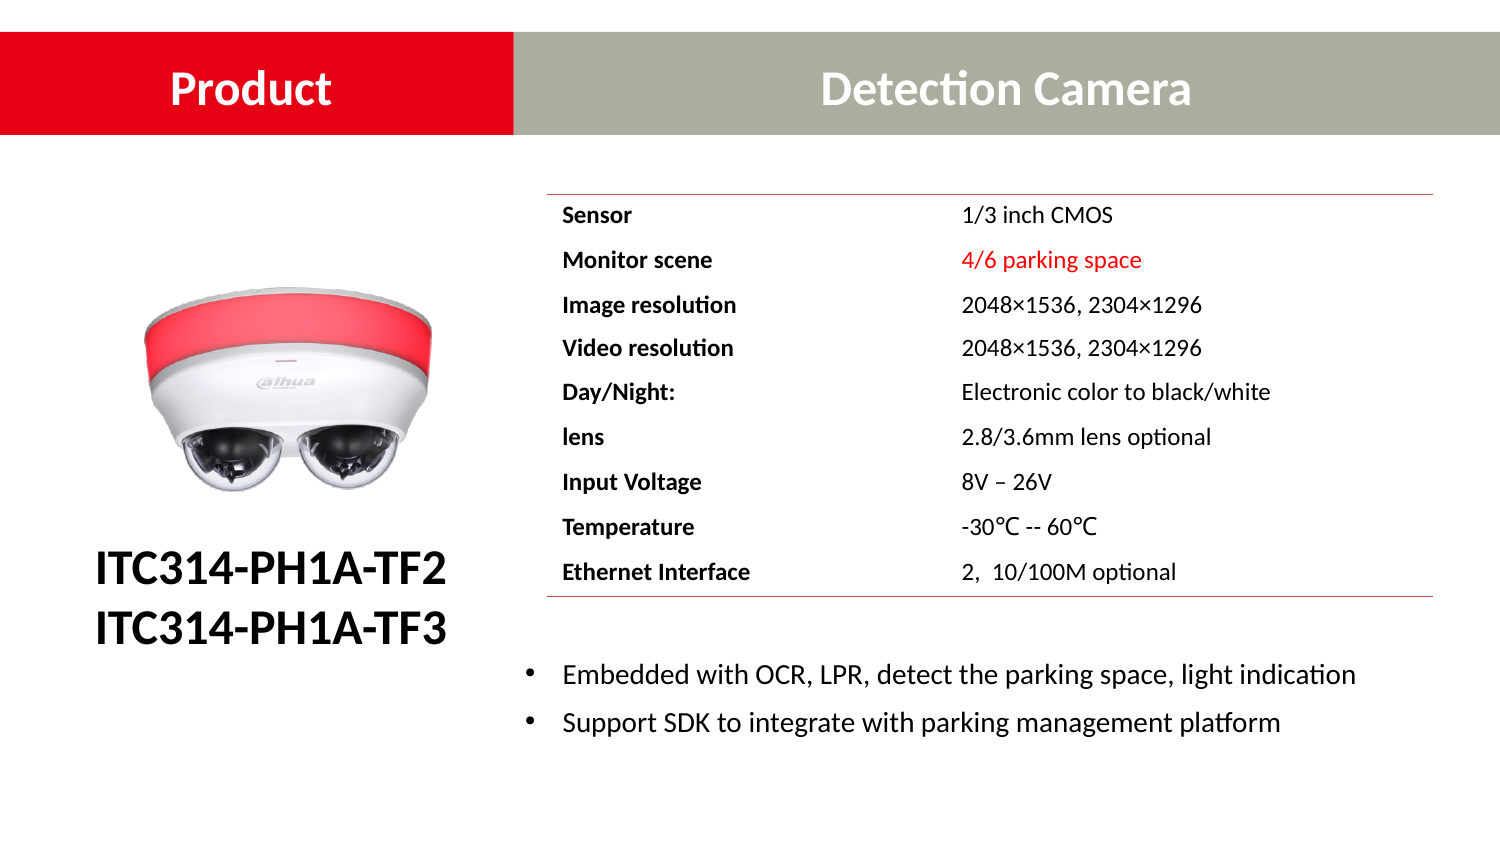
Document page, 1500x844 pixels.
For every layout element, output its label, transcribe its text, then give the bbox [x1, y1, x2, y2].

table_cell Electronic color to black/white [947, 371, 1433, 416]
table_cell Input Voltage [547, 461, 947, 506]
table_cell -30℃ -- 60℃ [947, 506, 1433, 551]
text_box Embedded with OCR, LPR, detect the parking space, light indication Support SDK to integrate with parking management platform [513, 642, 1449, 744]
table_cell Image resolution [547, 285, 947, 328]
table_cell Day/Night: [547, 371, 947, 416]
table_header Sensor [547, 195, 947, 240]
table_cell Ethernet Interface [603, 551, 947, 596]
picture [144, 287, 432, 492]
table_cell 2048×1536, 2304×1296 [947, 328, 1433, 371]
text_box Product [0, 33, 514, 137]
table_cell lens [547, 416, 947, 461]
table_cell 2.8/3.6mm lens optional [947, 416, 1433, 461]
table_cell 4/6 parking space [947, 240, 1433, 285]
table_cell 2048×1536, 2304×1296 [947, 285, 1433, 328]
table_cell 2, 10/100M optional [947, 551, 1433, 596]
text_box ITC314-PH1A-TF2 ITC314-PH1A-TF3 [83, 528, 603, 660]
table_cell 8V – 26V [947, 461, 1433, 506]
table_cell Temperature [547, 506, 947, 551]
table_header 1/3 inch CMOS [947, 195, 1433, 240]
table_cell Monitor scene [547, 240, 947, 285]
table_cell Video resolution [547, 328, 947, 371]
text_box Detection Camera [514, 33, 1500, 137]
